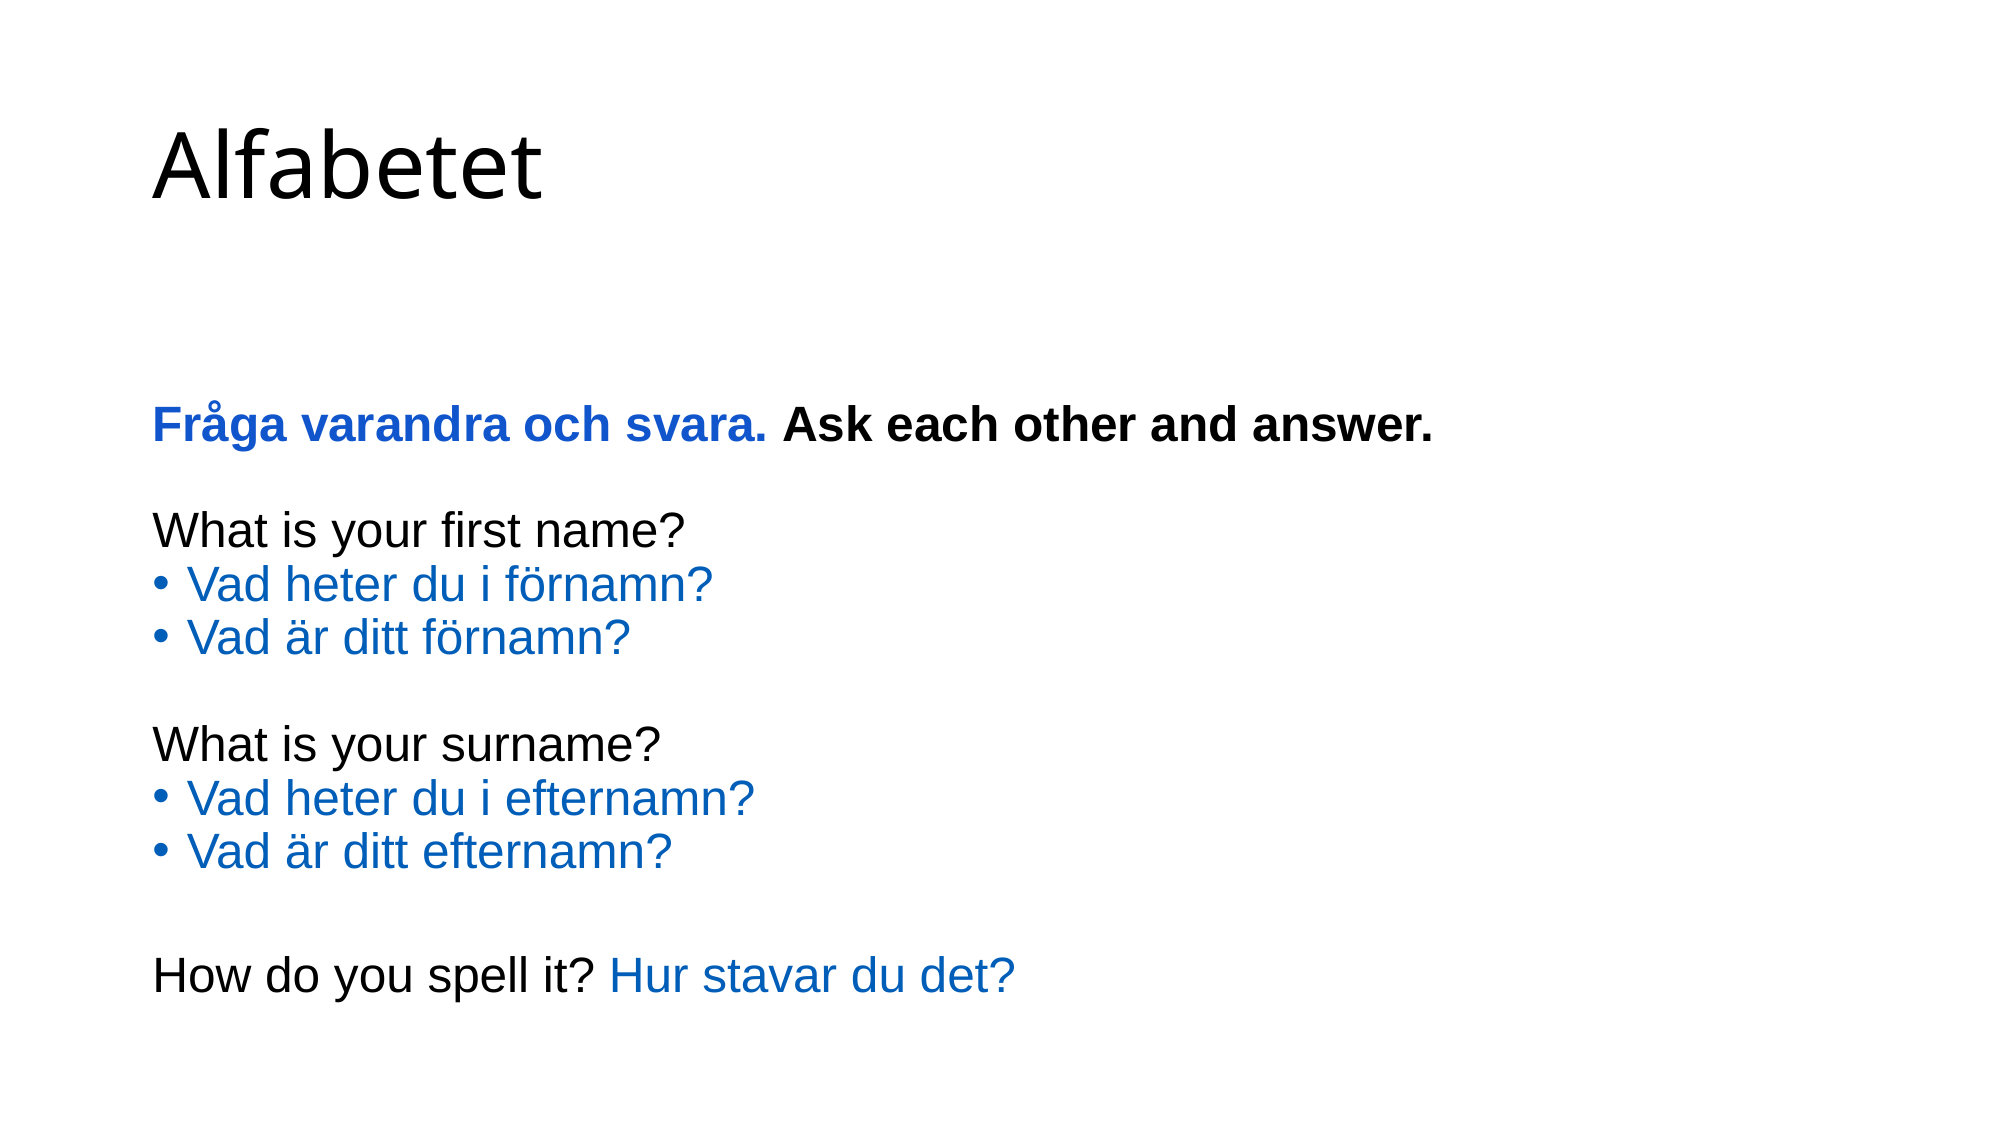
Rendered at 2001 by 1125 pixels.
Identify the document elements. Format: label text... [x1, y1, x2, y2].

title Alfabetet [137, 59, 1863, 278]
list Fråga varandra och svara. Ask each other and answer. What is your first name? Vad heter du i förnamn? Vad är ditt förnamn? What is your surname? Vad heter du i efternamn? Vad är ditt efternamn? How do you spell it? Hur stavar du det? [137, 299, 1863, 1014]
